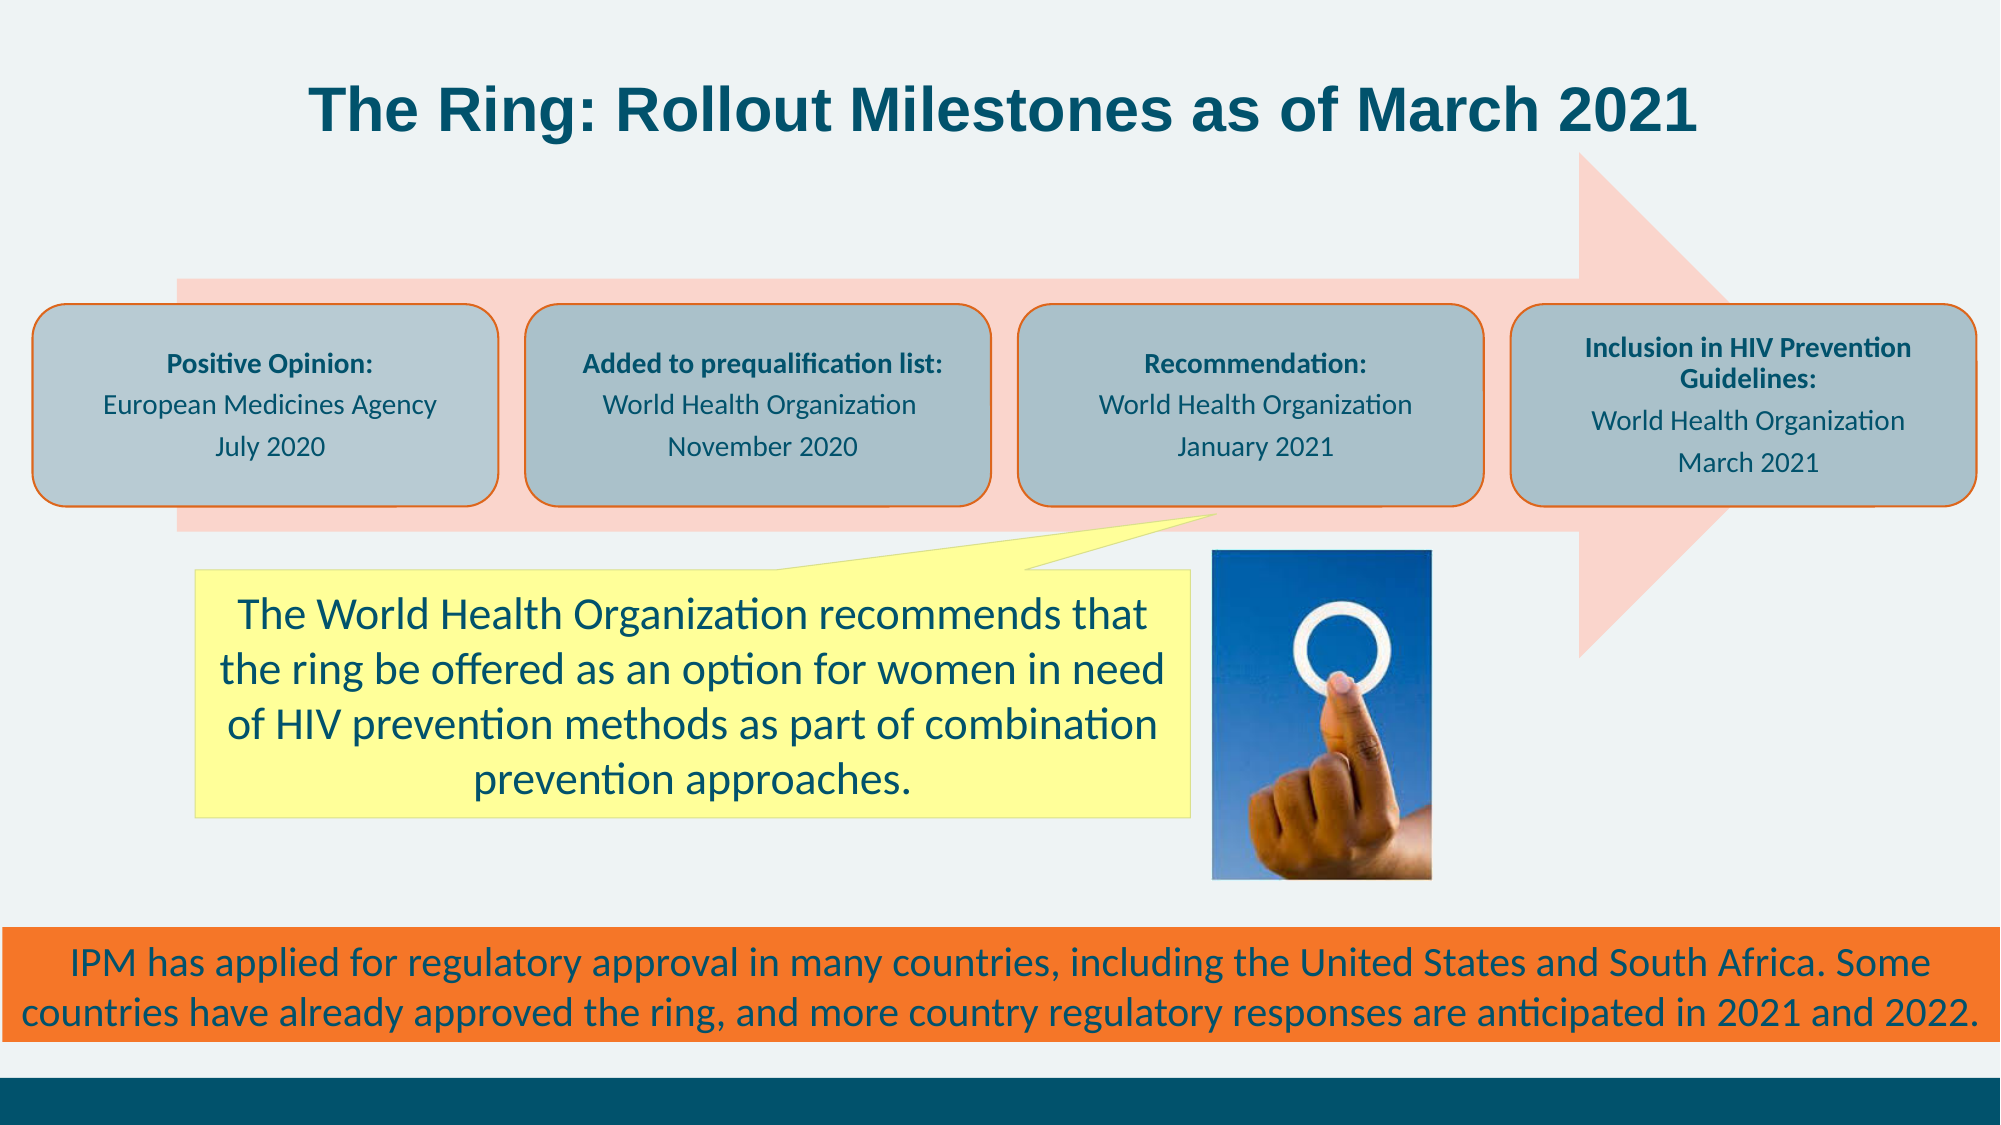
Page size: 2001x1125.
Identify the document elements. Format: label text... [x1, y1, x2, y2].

text_box IPM has applied for regulatory approval in many countries, including the United States and South Africa. Some countries have already approved the ring, and more country regulatory responses are anticipated in 2021 and 2022. [2, 927, 2000, 1042]
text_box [30, 152, 1979, 659]
text_box [0, 1077, 2000, 1125]
picture [1211, 549, 1433, 881]
title The Ring: Rollout Milestones as of March 2021 [221, 21, 1788, 152]
text_box The World Health Organization recommends that the ring be offered as an option for women in need of HIV prevention methods as part of combination prevention approaches. [194, 659, 1191, 819]
